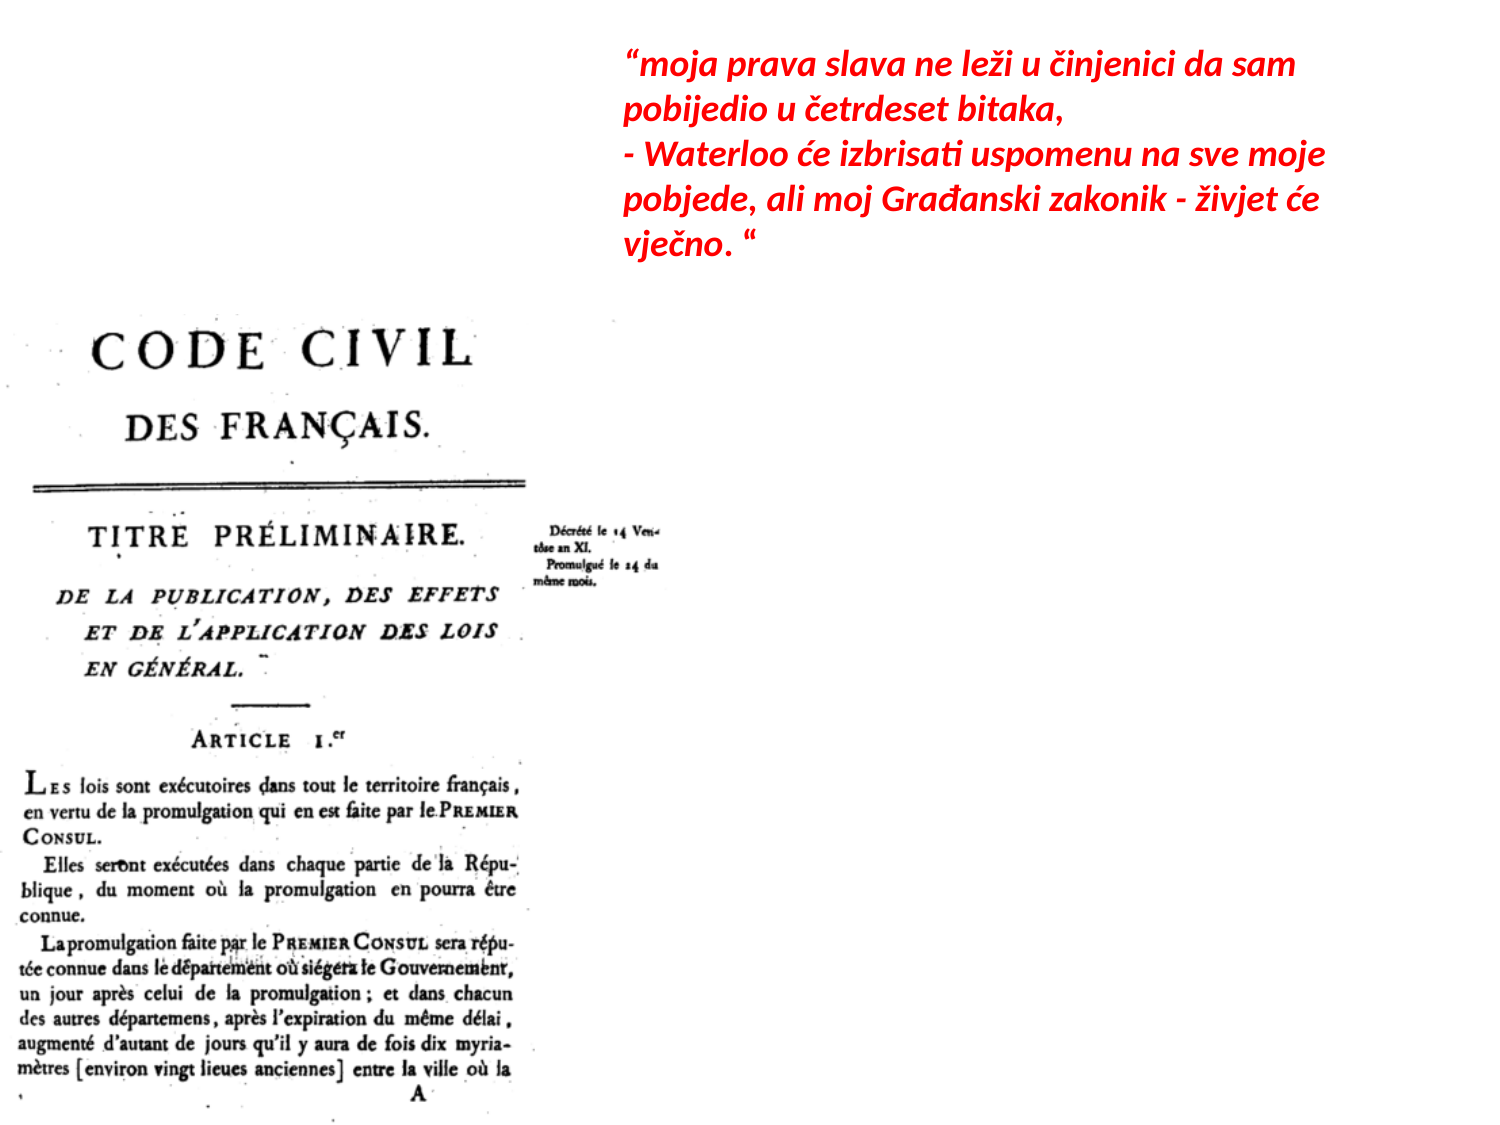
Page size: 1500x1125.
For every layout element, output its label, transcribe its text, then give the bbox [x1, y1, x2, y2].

picture [0, 314, 678, 1125]
text_box “moja prava slava ne leži u činjenici da sam pobijedio u četrdeset bitaka, - Waterloo će izbrisati uspomenu na sve moje pobjede, ali moj Građanski zakonik - živjet će vječno. “ [608, 31, 1434, 271]
